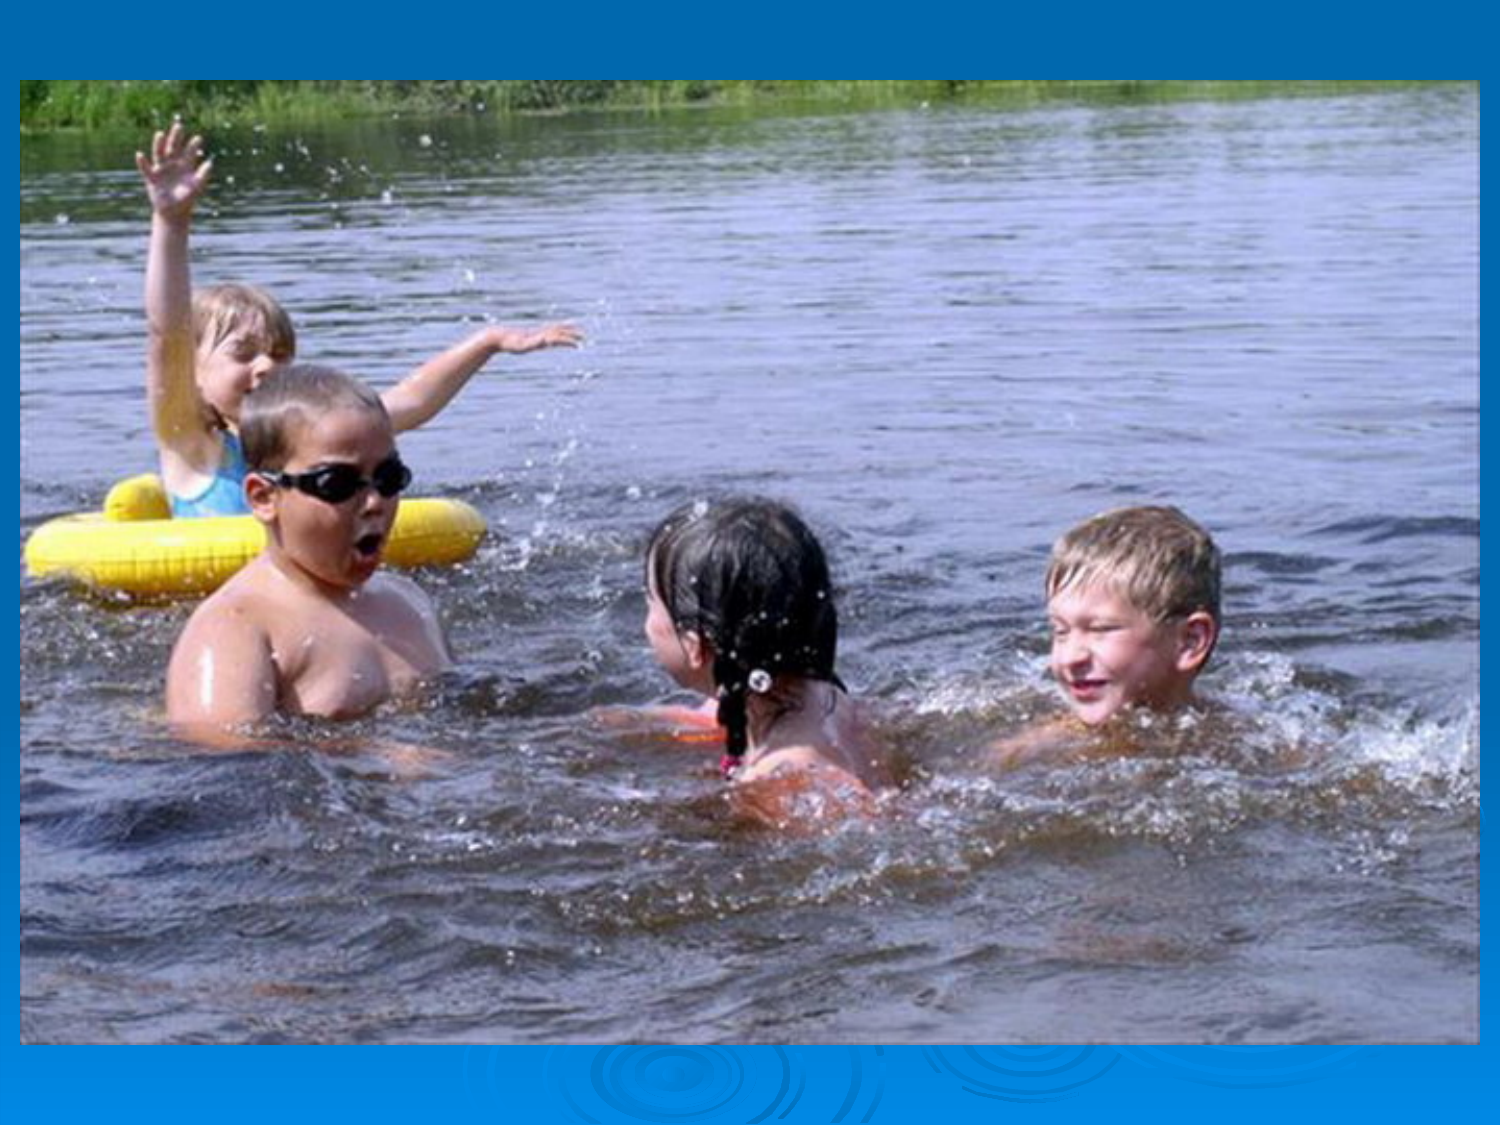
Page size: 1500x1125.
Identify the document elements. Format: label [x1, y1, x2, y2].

picture [20, 79, 1480, 1045]
